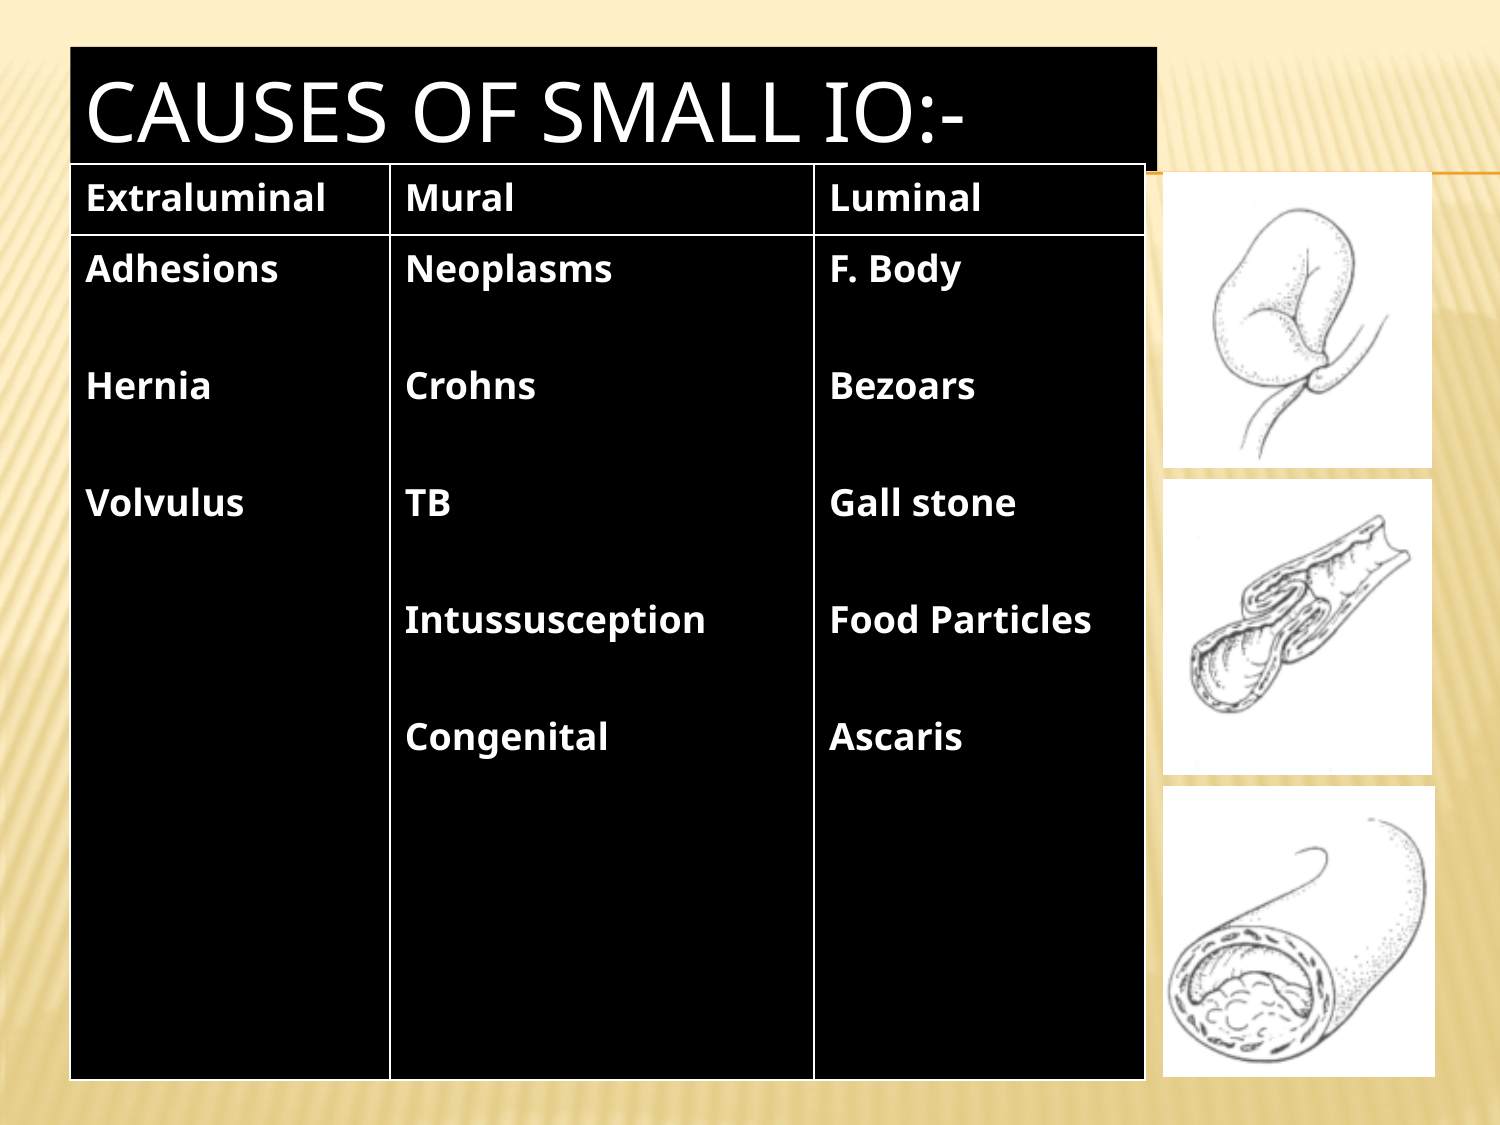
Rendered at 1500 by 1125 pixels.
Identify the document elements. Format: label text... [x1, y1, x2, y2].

picture [1163, 479, 1433, 776]
table_cell Adhesions Hernia Volvulus [71, 236, 389, 1079]
table_cell F. Body Bezoars Gall stone Food Particles Ascaris [815, 236, 1144, 1079]
picture [1162, 172, 1432, 469]
table_header Luminal [815, 165, 1144, 234]
title Causes of small IO:- [70, 46, 1158, 171]
picture [1163, 786, 1436, 1077]
table_header Extraluminal [71, 165, 389, 234]
table_header Mural [391, 165, 813, 234]
table_cell Neoplasms Crohns TB Intussusception Congenital [391, 236, 813, 1079]
